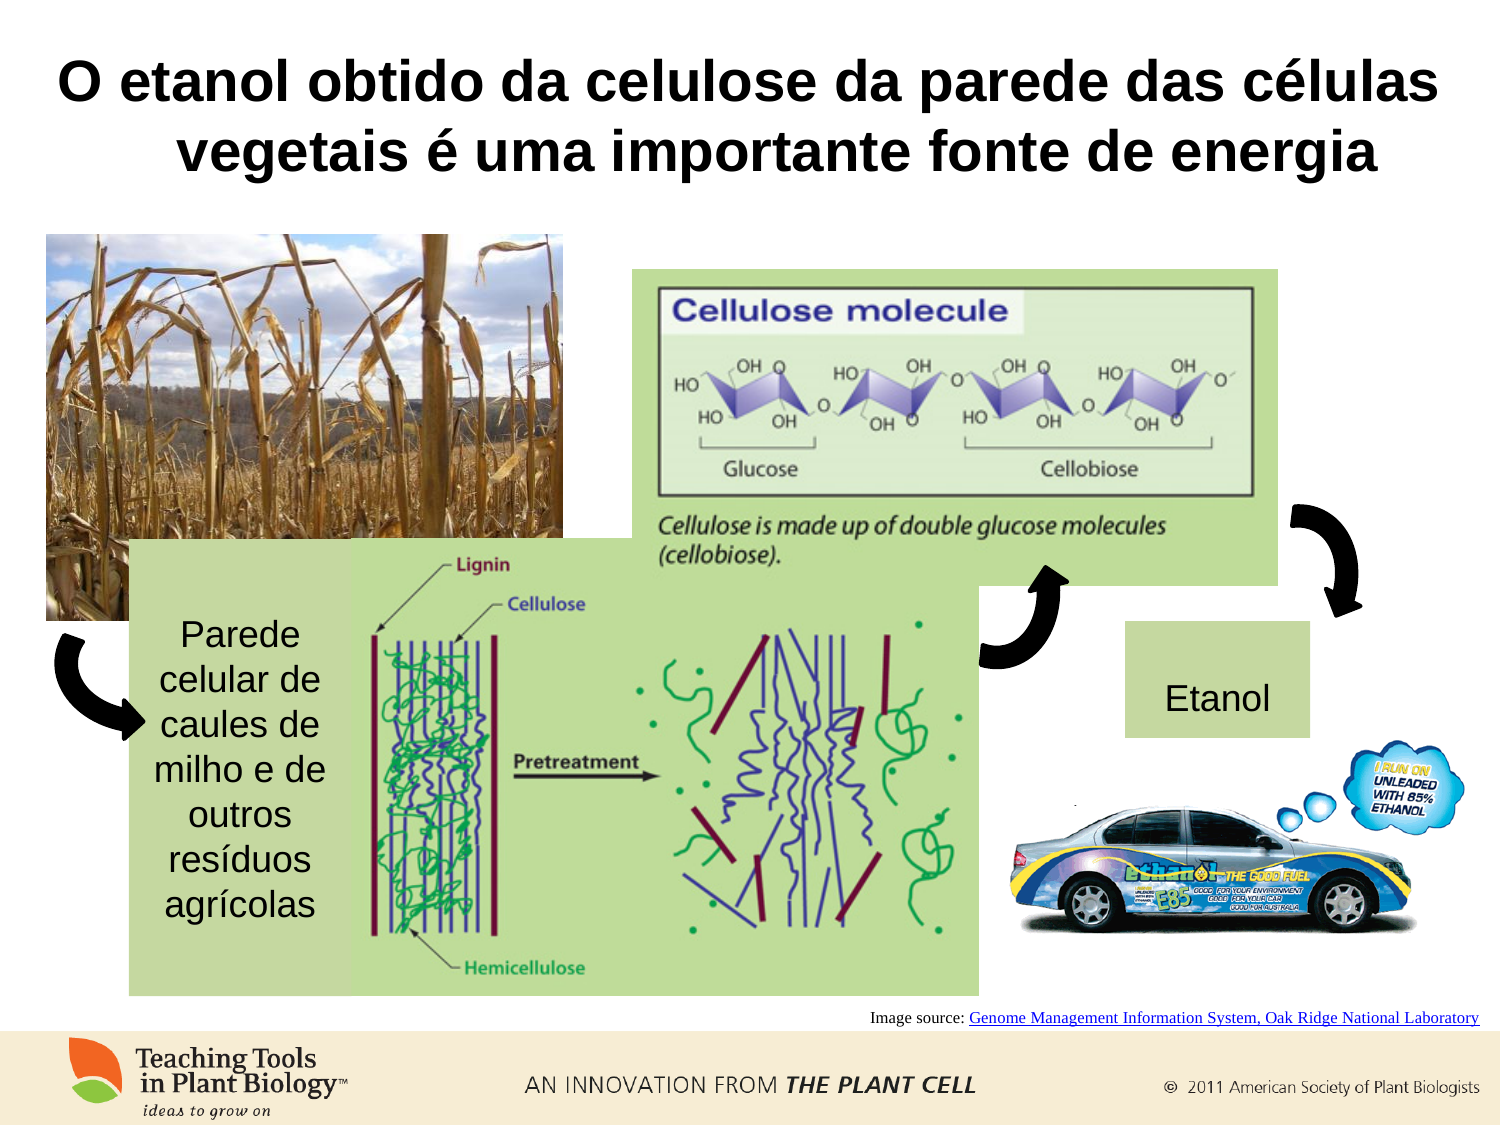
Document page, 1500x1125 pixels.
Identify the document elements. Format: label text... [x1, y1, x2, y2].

text_box Etanol [1123, 619, 1312, 736]
title O etanol obtido da celulose da parede das células vegetais é uma importante fonte de energia [0, 35, 1500, 223]
text_box [1290, 504, 1363, 618]
picture [1007, 737, 1466, 935]
text_box [983, 594, 1061, 670]
picture [0, 987, 1500, 1125]
picture [632, 269, 1278, 587]
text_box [46, 538, 979, 997]
picture [46, 234, 563, 538]
text_box Image source: Genome Management Information System, Oak Ridge National Laboratory [855, 999, 1500, 1035]
